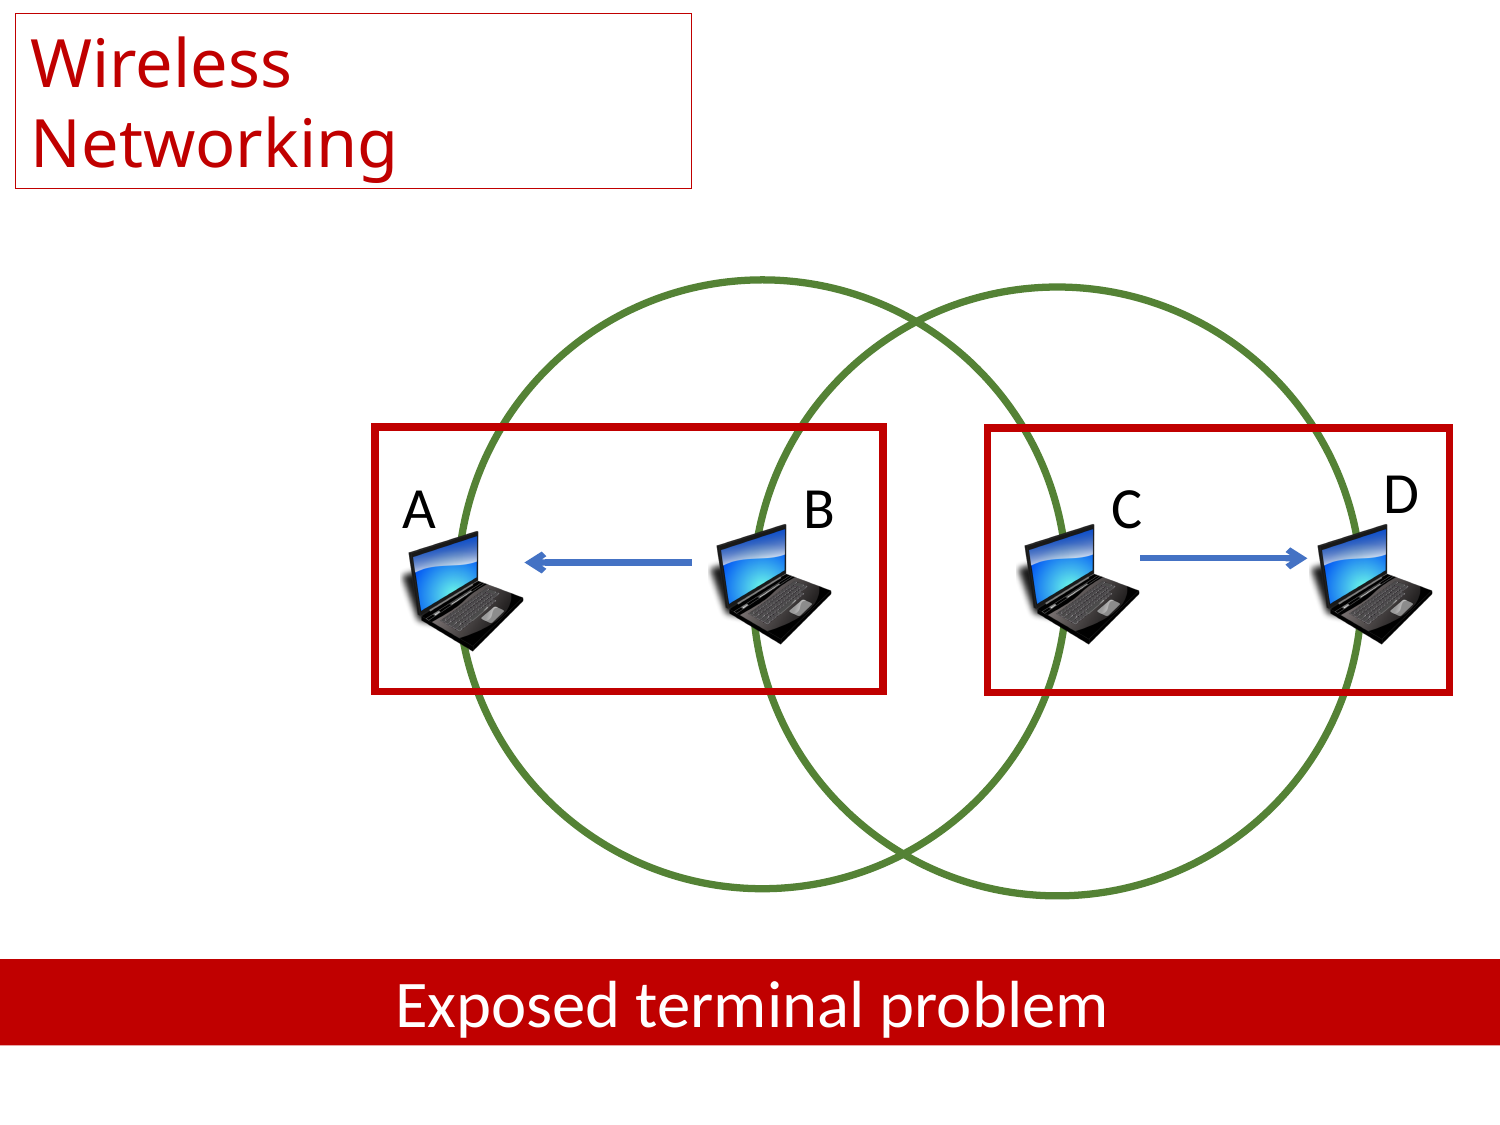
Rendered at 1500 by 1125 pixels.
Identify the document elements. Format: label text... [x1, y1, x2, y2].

text_box [374, 426, 884, 693]
text_box Wireless Networking [15, 13, 692, 189]
picture [708, 522, 833, 647]
picture [1309, 522, 1434, 647]
text_box [501, 278, 916, 426]
text_box [769, 285, 1346, 897]
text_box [0, 953, 1500, 1050]
text_box [476, 693, 902, 890]
picture [1016, 522, 1141, 647]
picture [400, 529, 525, 654]
text_box [987, 427, 1451, 694]
